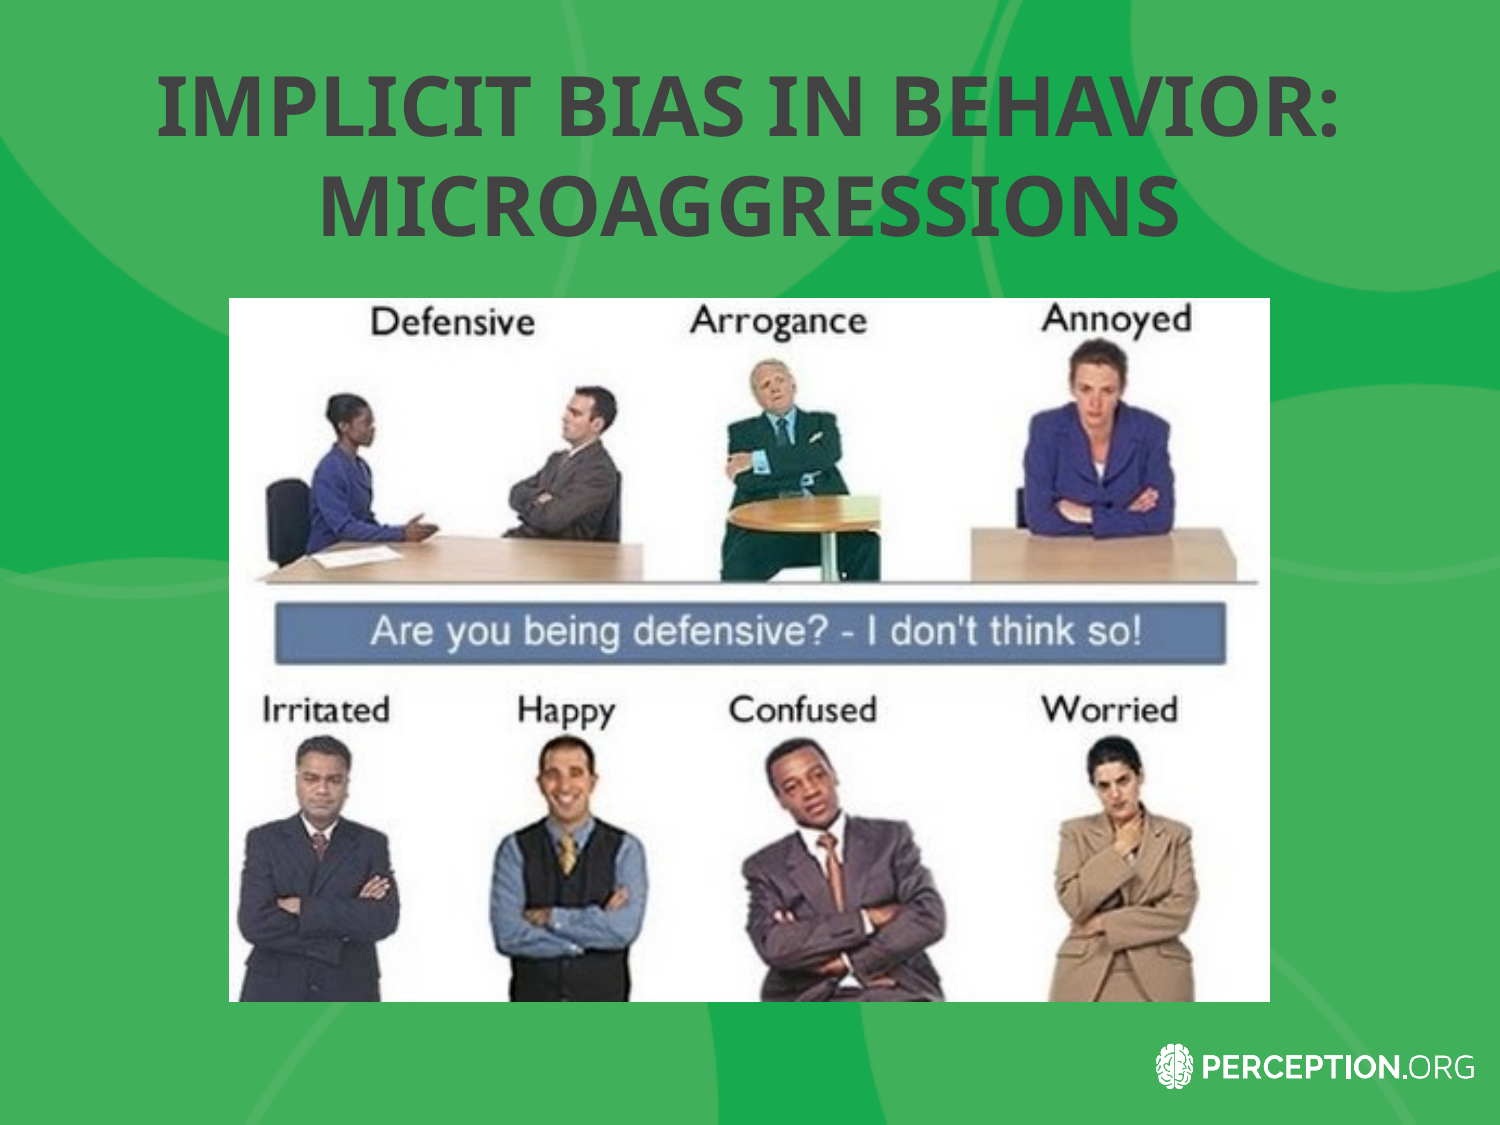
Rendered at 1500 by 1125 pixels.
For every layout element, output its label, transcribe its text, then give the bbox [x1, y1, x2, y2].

picture [0, 0, 1500, 1125]
title IMPLICIT BIAS IN BEHAVIOR: MICROAGGRESSIONS [42, 60, 1457, 247]
